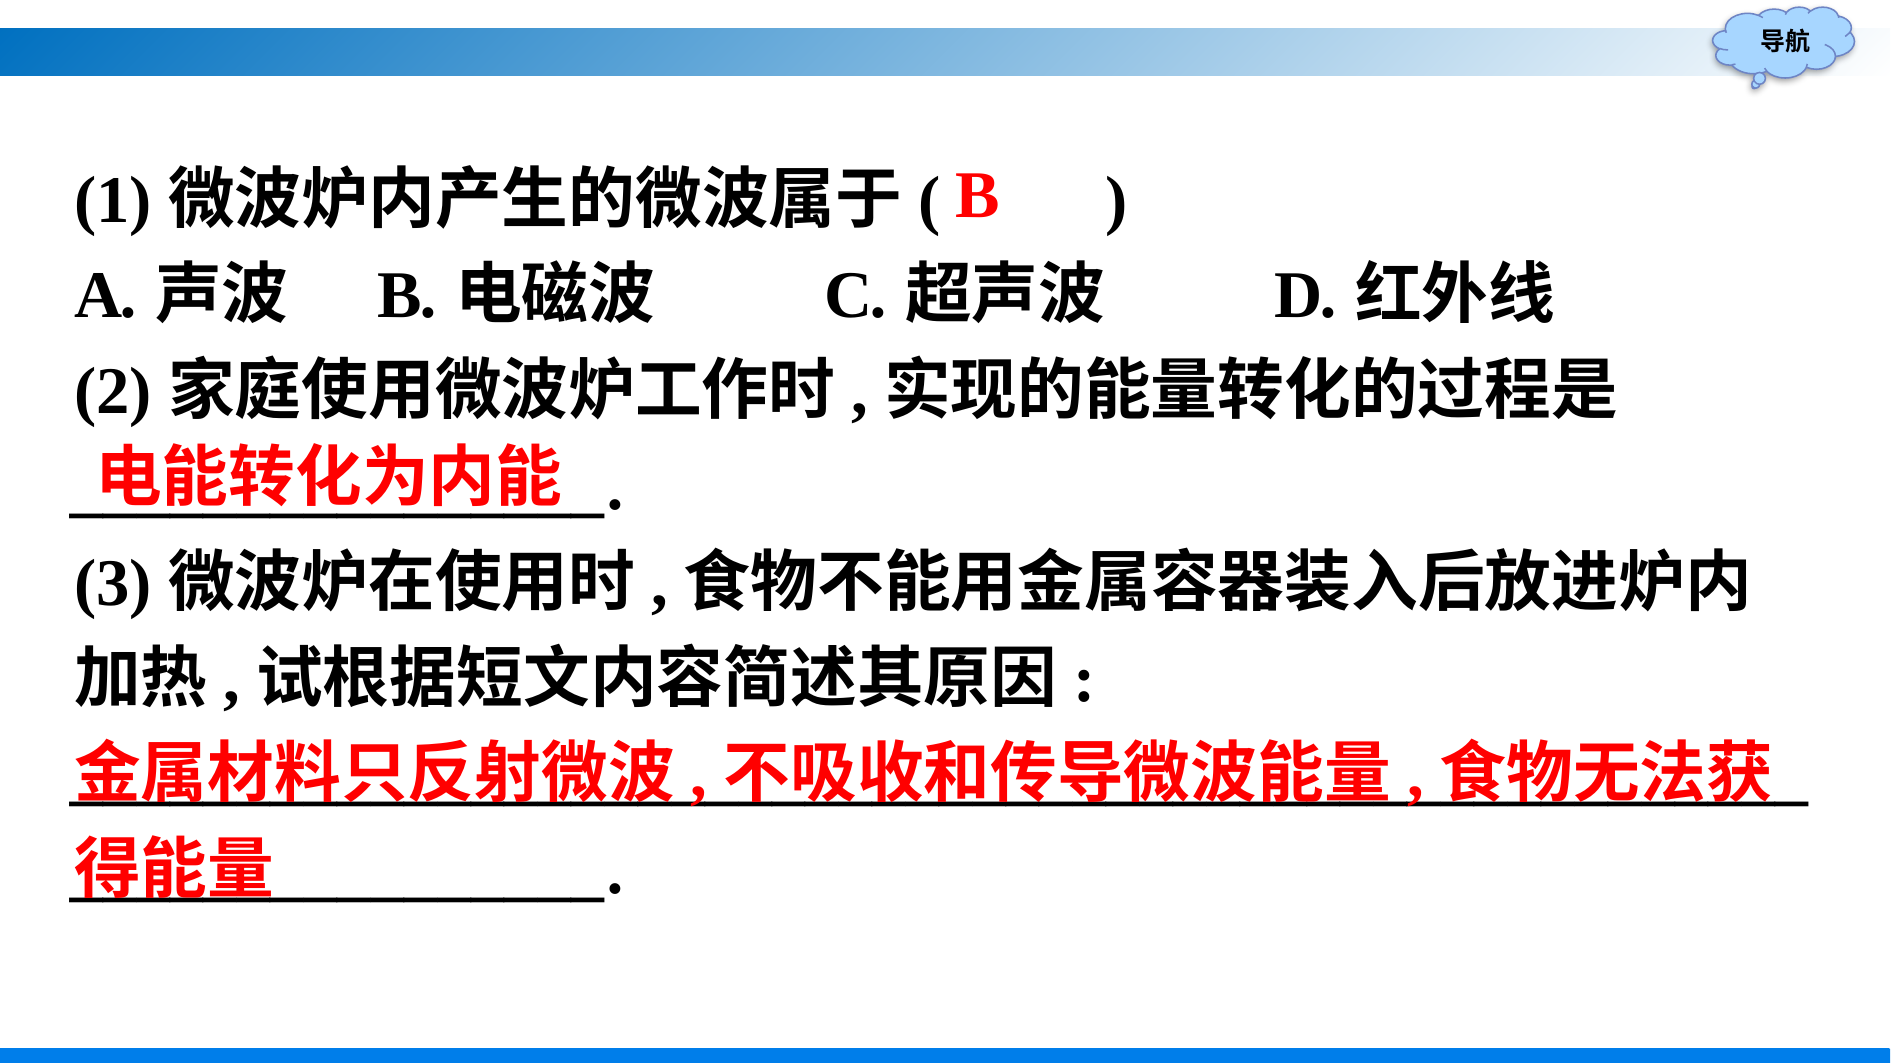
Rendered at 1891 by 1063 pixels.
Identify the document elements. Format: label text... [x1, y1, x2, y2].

text_box (1)微波炉内产生的微波属于( ) A.声波 B.电磁波 C.超声波 D.红外线 (2)家庭使用微波炉工作时,实现的能量转化的过程是________________. (3)微波炉在使用时,食物不能用金属容器装入后放进炉内加热,试根据短文内容简述其原因: ____________________________________________________________________. [59, 131, 1833, 706]
text_box 电能转化为内能 [80, 425, 578, 521]
text_box B [940, 143, 1015, 239]
text_box 金属材料只反射微波,不吸收和传导微波能量,食物无法获得能量 [59, 706, 1833, 914]
